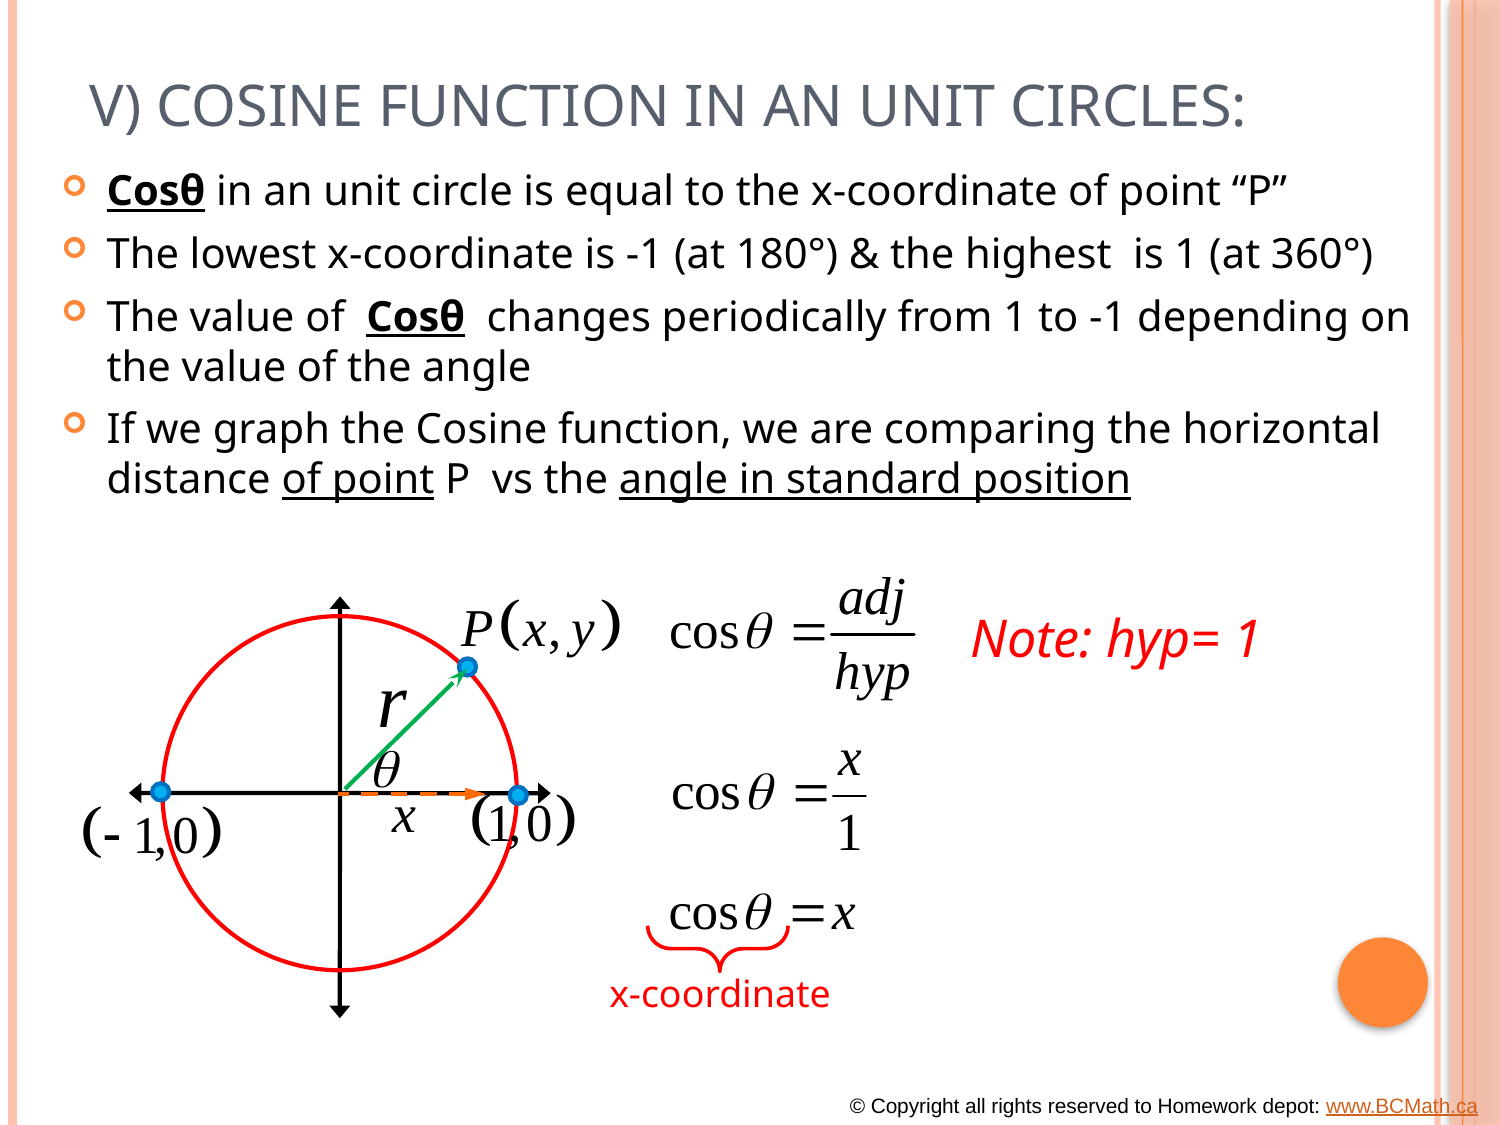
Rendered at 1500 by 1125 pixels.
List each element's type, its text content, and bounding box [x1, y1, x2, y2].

list Cosθ in an unit circle is equal to the x-coordinate of point “P” The lowest x-coordinate is -1 (at 180°) & the highest is 1 (at 360°) The value of Cosθ changes periodically from 1 to -1 depending on the value of the angle If we graph the Cosine function, we are comparing the horizontal distance of point P vs the angle in standard position [46, 156, 1442, 539]
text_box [452, 592, 625, 676]
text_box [661, 884, 867, 943]
title V) COSINE Function in an Unit Circles: [75, 45, 1303, 146]
text_box Note: hyp= 1 [955, 597, 1278, 675]
text_box [703, 951, 736, 973]
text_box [464, 788, 580, 872]
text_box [382, 799, 425, 846]
text_box [646, 925, 657, 946]
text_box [128, 595, 552, 1019]
text_box © Copyright all rights reserved to Homework depot: www.BCMath.ca [835, 1084, 1499, 1125]
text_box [662, 561, 925, 711]
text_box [75, 800, 228, 884]
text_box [664, 722, 878, 863]
text_box x-coordinate [594, 962, 847, 1023]
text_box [344, 667, 468, 790]
